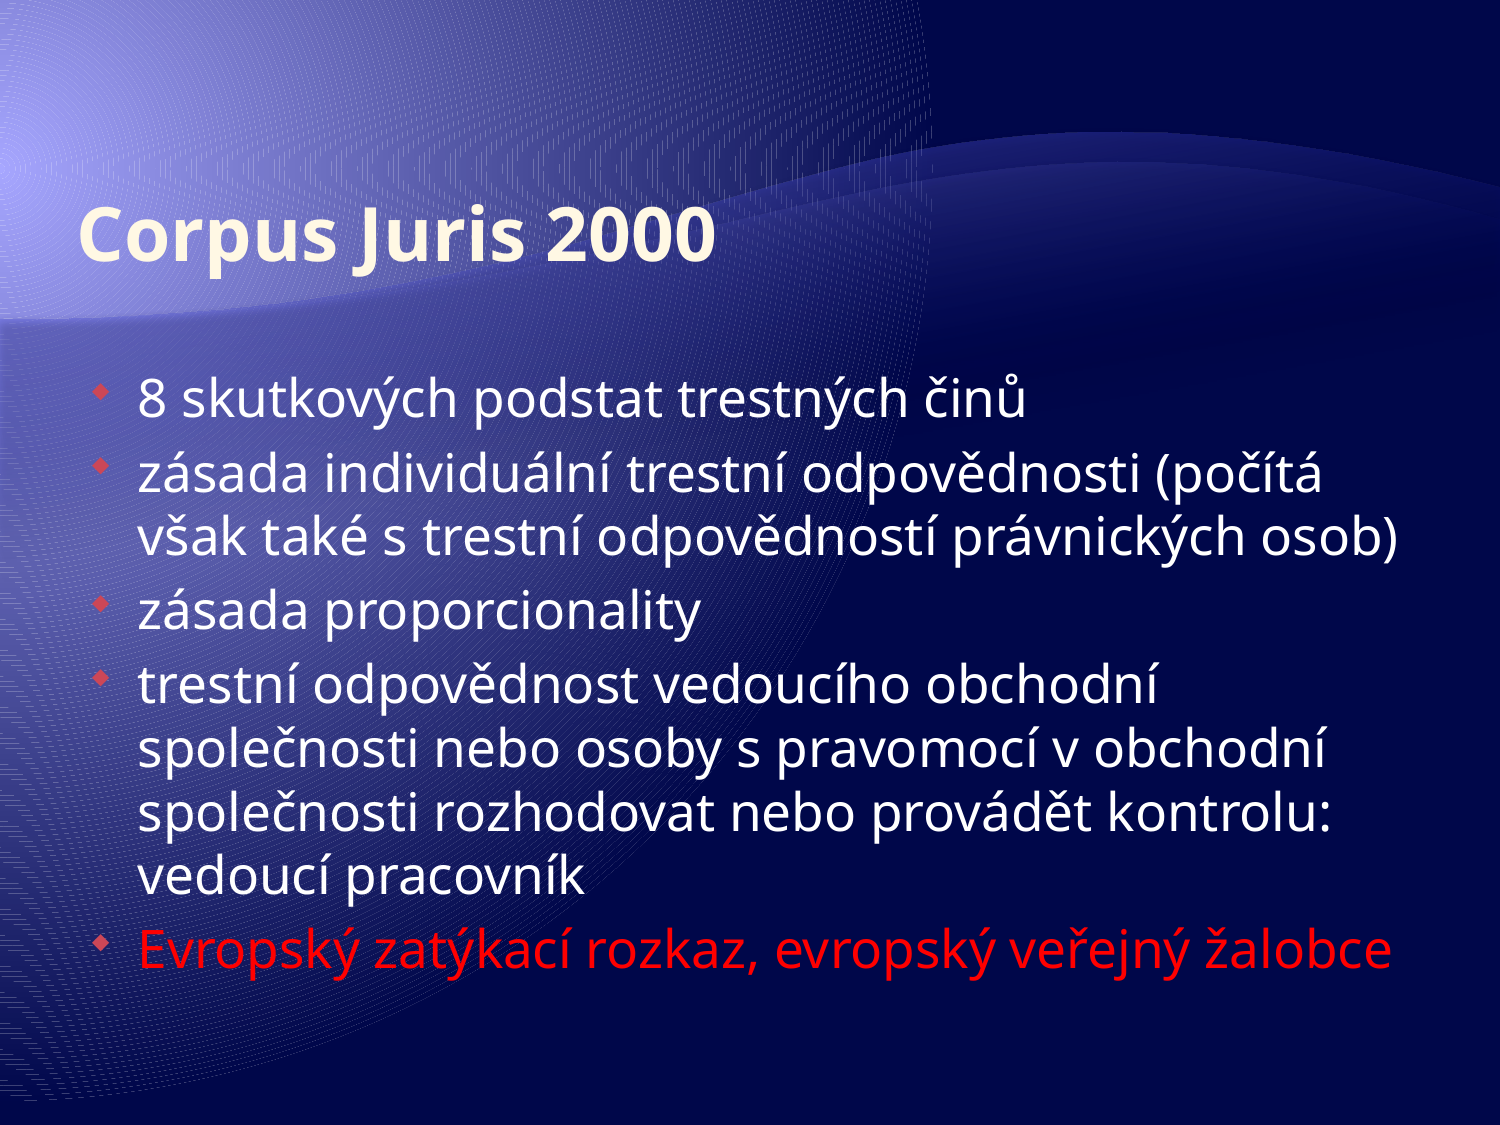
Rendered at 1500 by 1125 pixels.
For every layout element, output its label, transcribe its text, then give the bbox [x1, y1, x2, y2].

list 8 skutkových podstat trestných činů zásada individuální trestní odpovědnosti (počítá však také s trestní odpovědností právnických osob) zásada proporcionality trestní odpovědnost vedoucího obchodní společnosti nebo osoby s pravomocí v obchodní společnosti rozhodovat nebo provádět kontrolu: vedoucí pracovník Evropský zatýkací rozkaz, evropský veřejný žalobce [75, 357, 1425, 1033]
title Corpus Juris 2000 [76, 101, 1427, 279]
